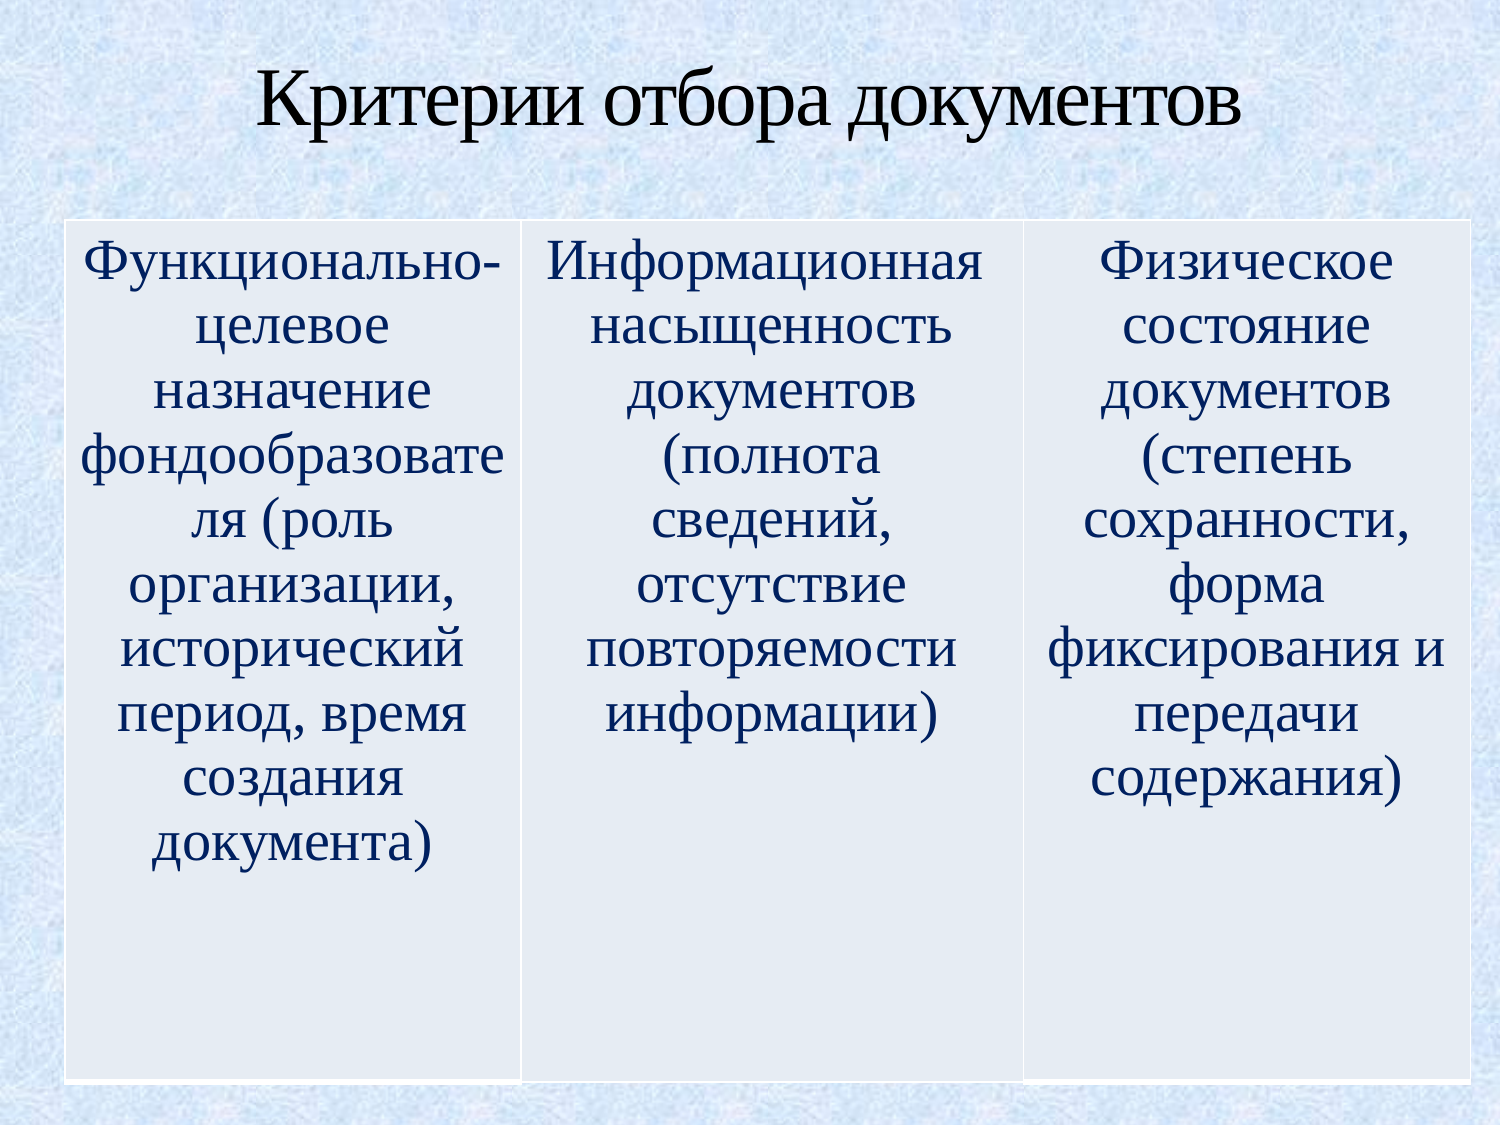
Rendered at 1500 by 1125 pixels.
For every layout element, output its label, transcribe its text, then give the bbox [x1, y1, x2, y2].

table_header Функционально-целевое назначение фондообразователя (роль организации, исторический период, время создания документа) [66, 221, 520, 1079]
table_header Физическое состояние документов (степень сохранности, форма фиксирования и передачи содержания) [1024, 221, 1470, 1079]
table_header Информационная насыщенность документов (полнота сведений, отсутствие повторяемости информации) [522, 221, 1023, 1081]
title Критерии отбора документов [74, 24, 1425, 150]
picture [0, 0, 1500, 1125]
